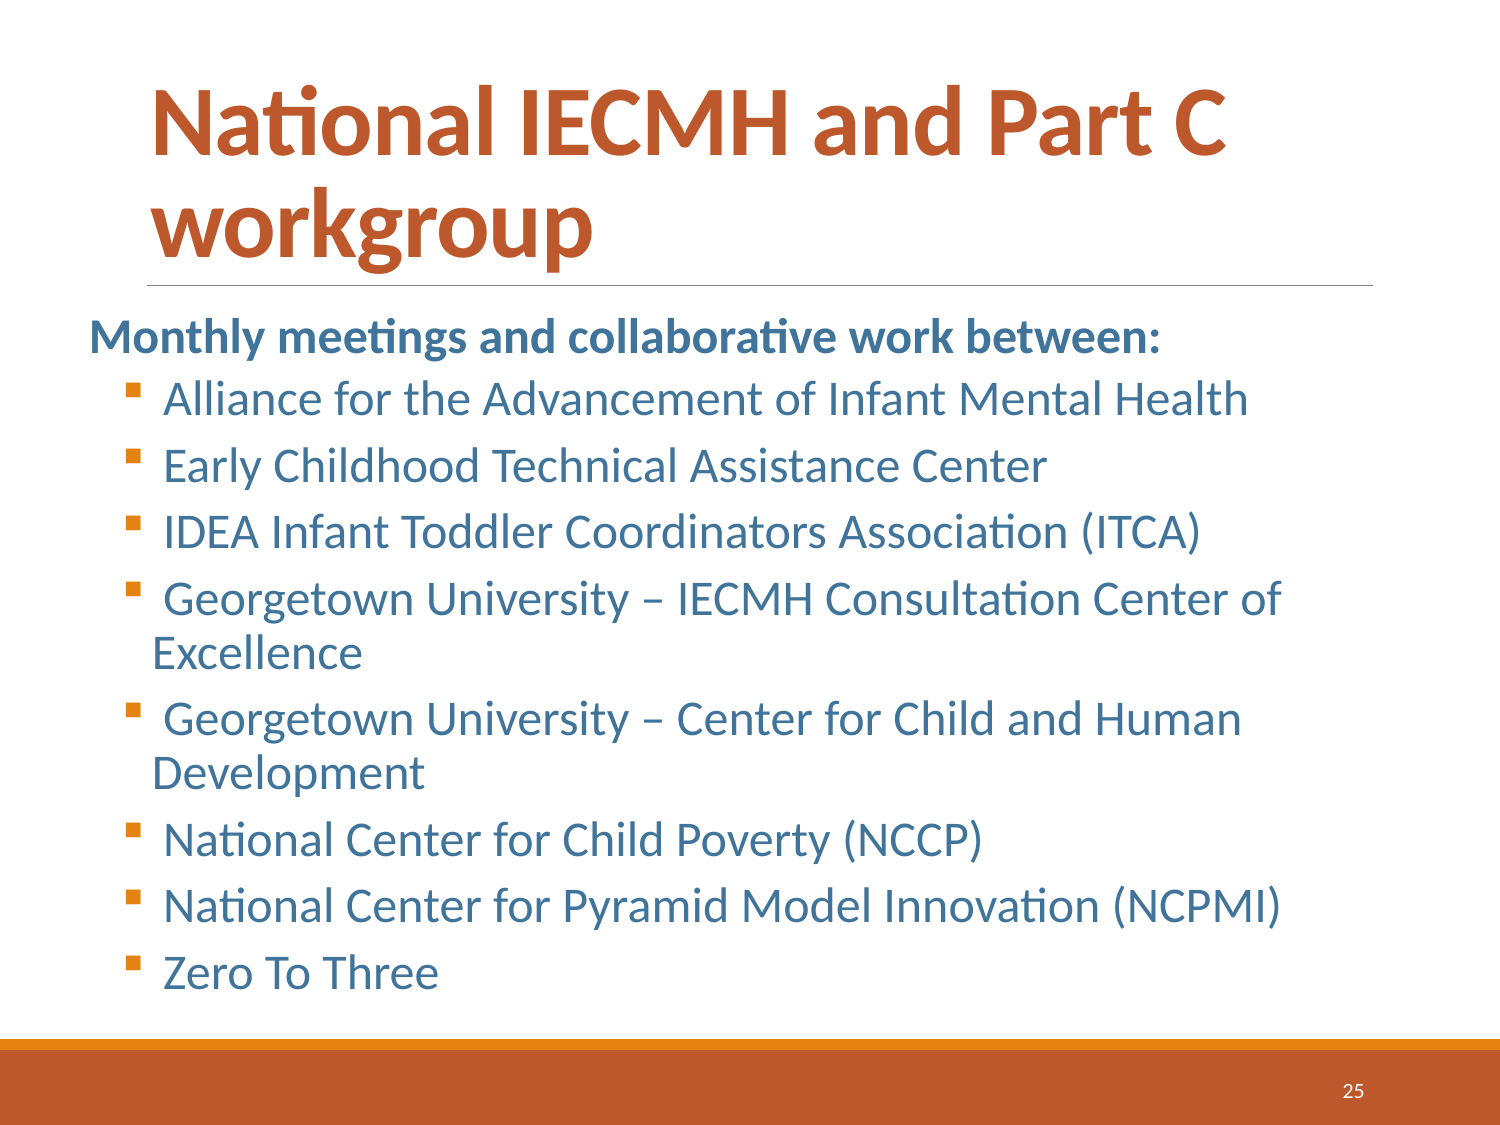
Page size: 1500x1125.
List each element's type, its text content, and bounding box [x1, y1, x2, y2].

list Monthly meetings and collaborative work between: Alliance for the Advancement of Infant Mental Health Early Childhood Technical Assistance Center IDEA Infant Toddler Coordinators Association (ITCA) Georgetown University – IECMH Consultation Center of Excellence Georgetown University – Center for Child and Human Development National Center for Child Poverty (NCCP) National Center for Pyramid Model Innovation (NCPMI) Zero To Three [88, 302, 1452, 1015]
slide_number 25 [1218, 1059, 1380, 1120]
title National IECMH and Part C workgroup [135, 47, 1373, 285]
